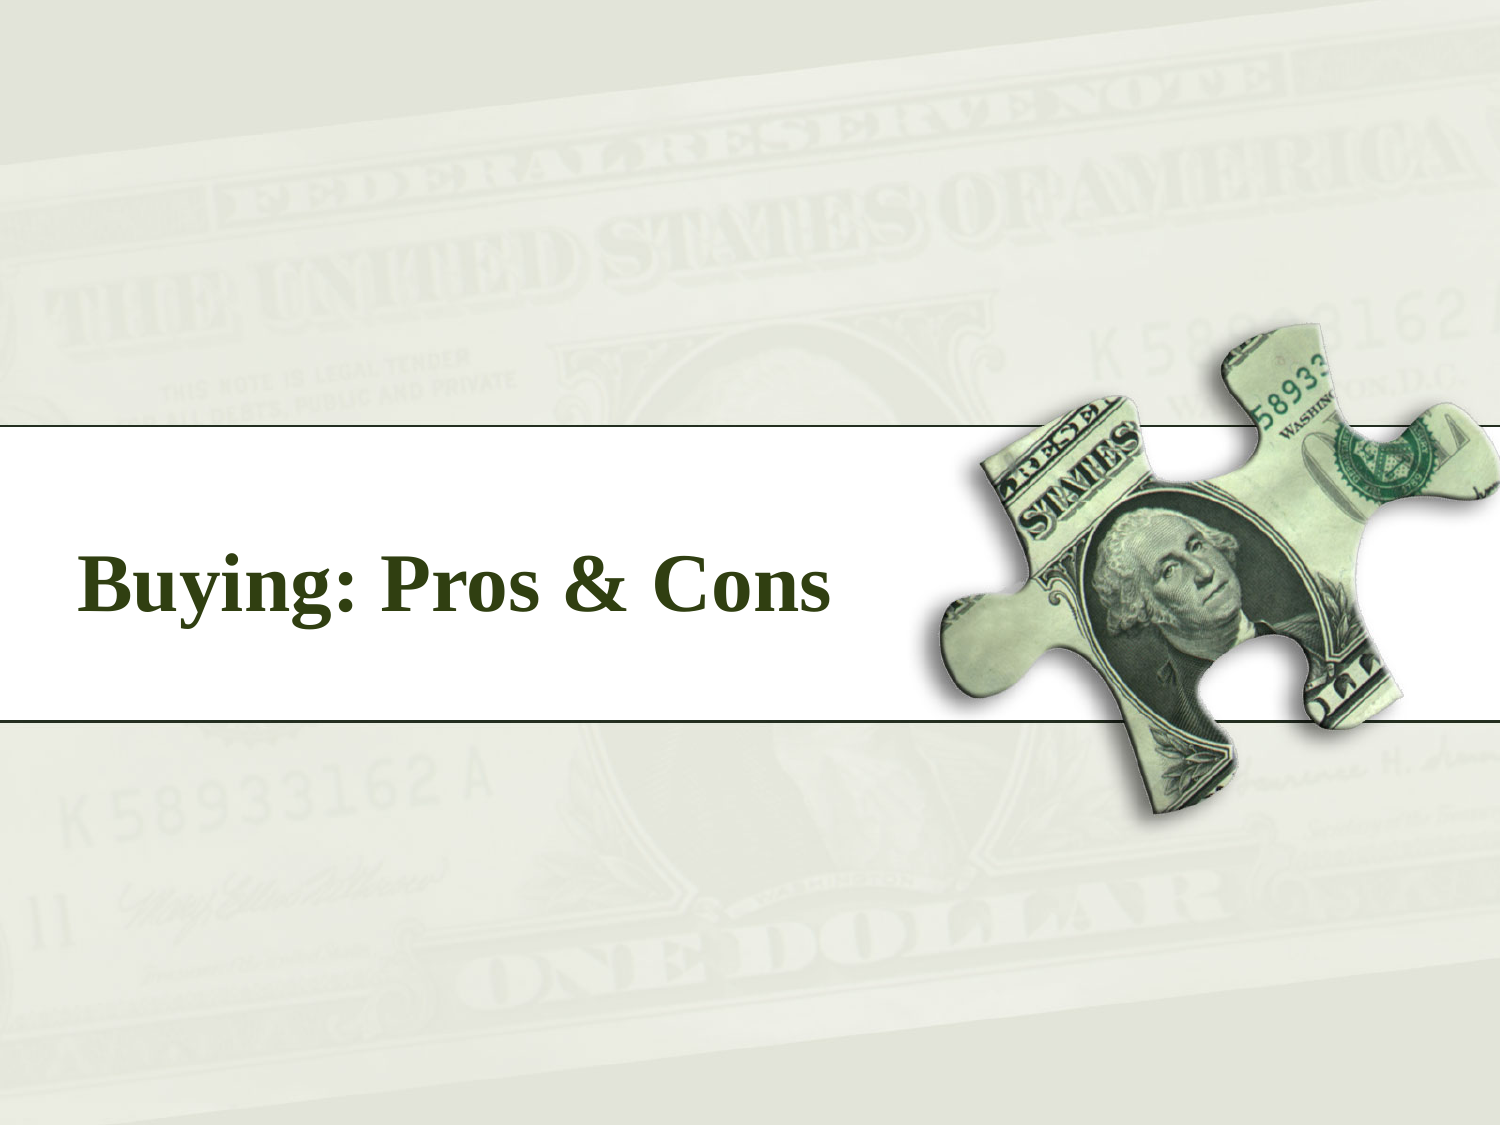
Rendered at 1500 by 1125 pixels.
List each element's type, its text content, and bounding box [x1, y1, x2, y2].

picture [0, 0, 1500, 1125]
title Buying: Pros & Cons [62, 520, 988, 745]
